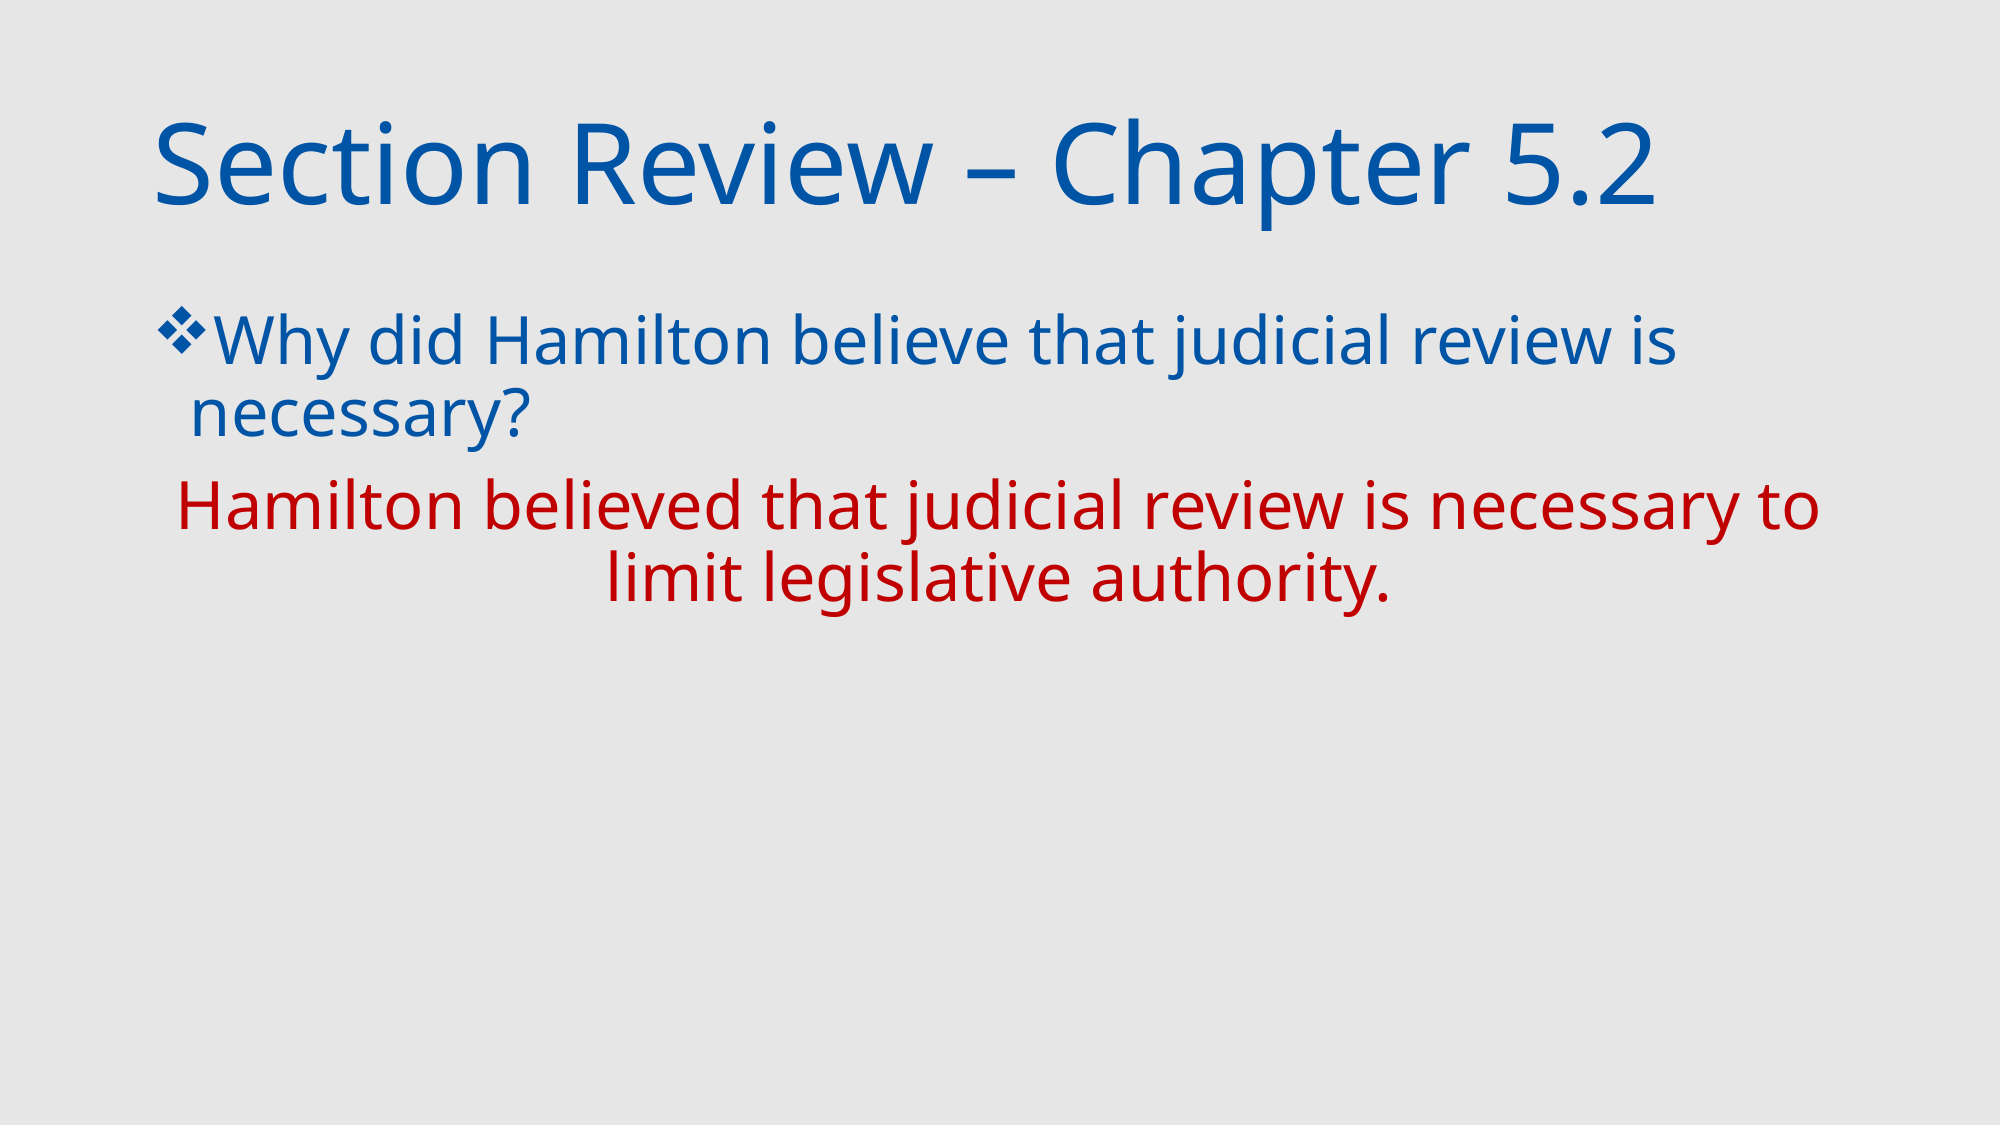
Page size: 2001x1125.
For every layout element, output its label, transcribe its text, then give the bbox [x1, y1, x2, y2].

title Section Review – Chapter 5.2 [137, 59, 1863, 278]
list Why did Hamilton believe that judicial review is necessary? Hamilton believed that judicial review is necessary to limit legislative authority. [137, 299, 1863, 1014]
